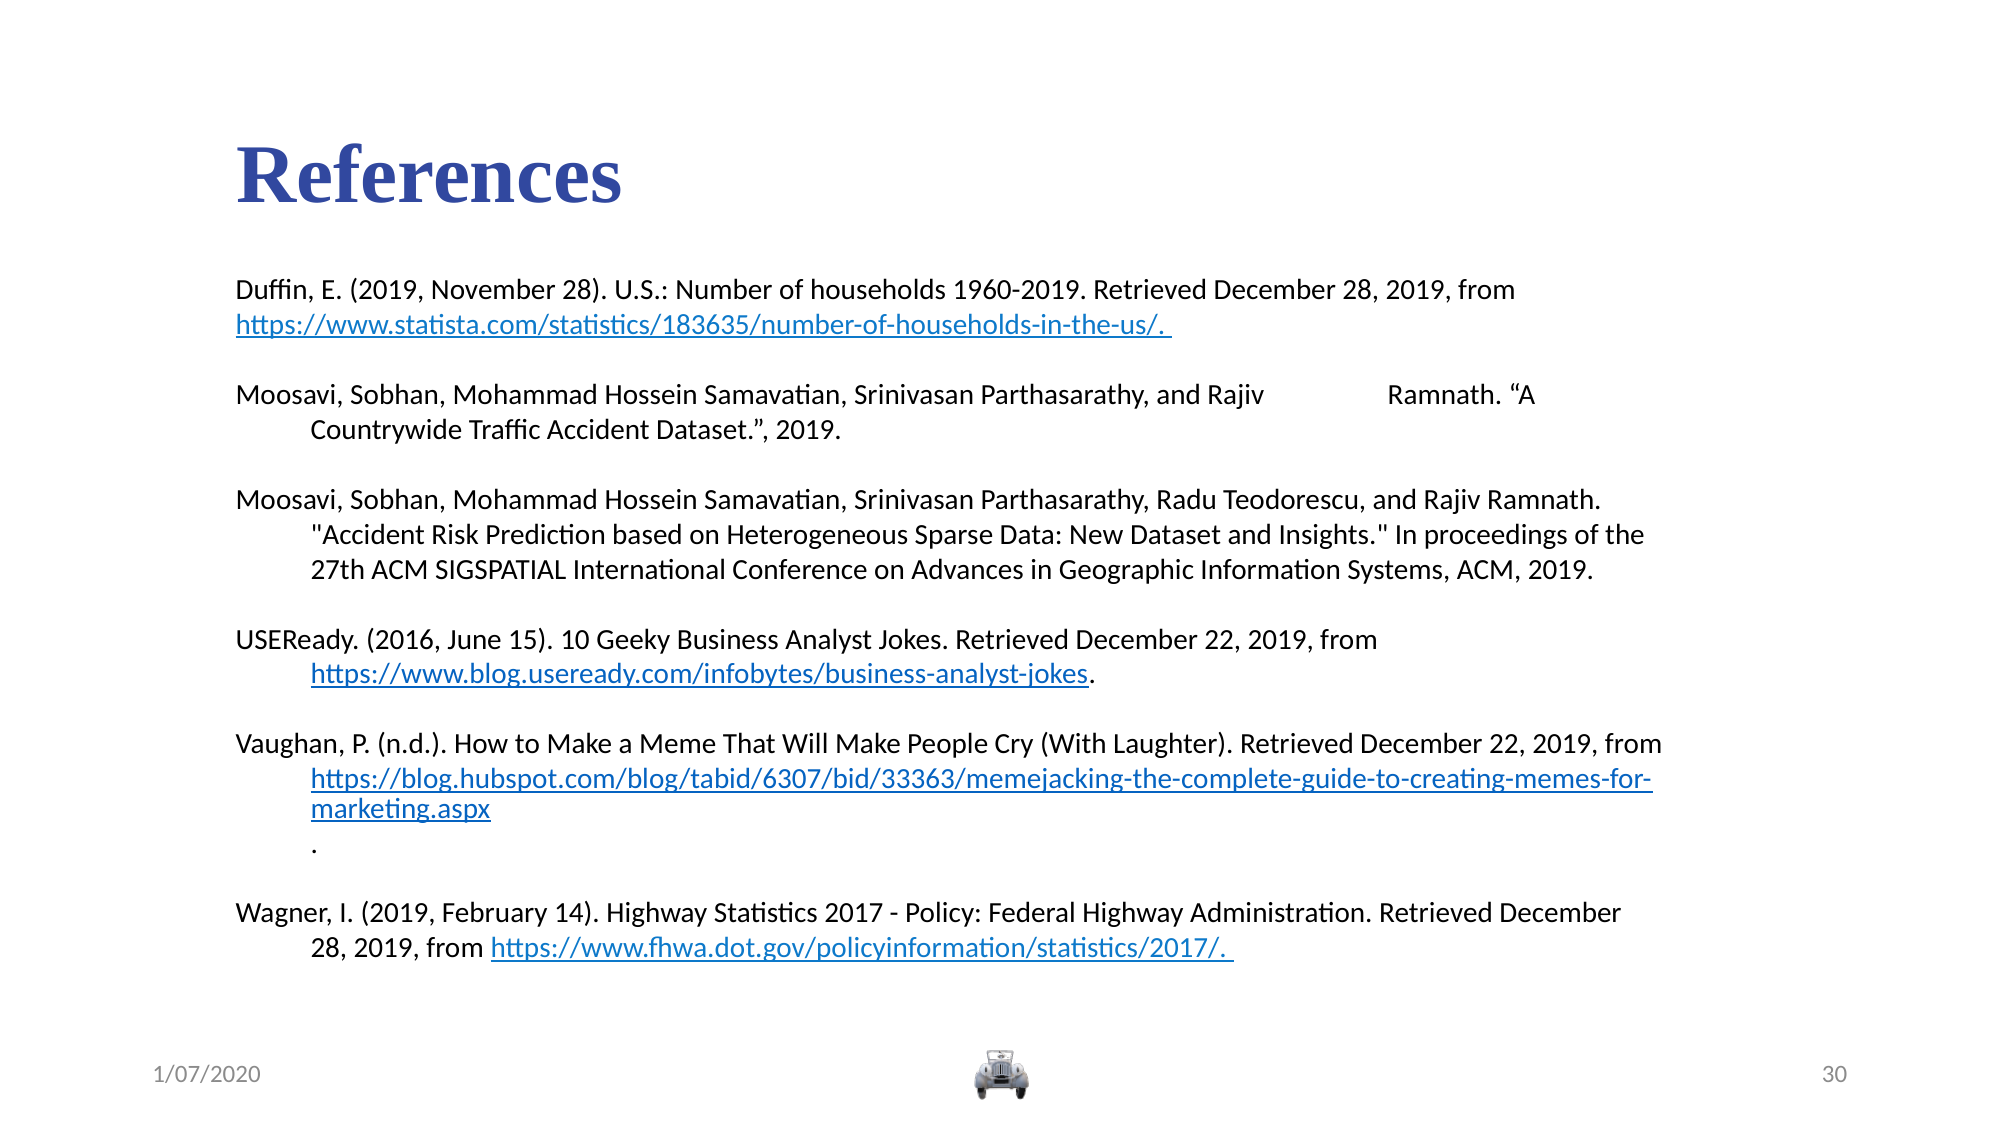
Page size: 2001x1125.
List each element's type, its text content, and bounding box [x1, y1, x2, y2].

text_box Duffin, E. (2019, November 28). U.S.: Number of households 1960-2019. Retrieved December 28, 2019, from https://www.statista.com/statistics/183635/number-of-households-in-the-us/. Moosavi, Sobhan, Mohammad Hossein Samavatian, Srinivasan Parthasarathy, and Rajiv Ramnath. “A Countrywide Traffic Accident Dataset.”, 2019. Moosavi, Sobhan, Mohammad Hossein Samavatian, Srinivasan Parthasarathy, Radu Teodorescu, and Rajiv Ramnath. "Accident Risk Prediction based on Heterogeneous Sparse Data: New Dataset and Insights." In proceedings of the 27th ACM SIGSPATIAL International Conference on Advances in Geographic Information Systems, ACM, 2019. USEReady. (2016, June 15). 10 Geeky Business Analyst Jokes. Retrieved December 22, 2019, from https://www.blog.useready.com/infobytes/business-analyst-jokes. Vaughan, P. (n.d.). How to Make a Meme That Will Make People Cry (With Laughter). Retrieved December 22, 2019, from https://blog.hubspot.com/blog/tabid/6307/bid/33363/memejacking-the-complete-guide-to-creating-memes-for-marketing.aspx. Wagner, I. (2019, February 14). Highway Statistics 2017 - Policy: Federal Highway Administration. Retrieved December 28, 2019, from https://www.fhwa.dot.gov/policyinformation/statistics/2017/. [220, 262, 1688, 942]
title References [220, 67, 1779, 229]
picture [968, 1042, 1032, 1102]
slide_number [137, 1042, 588, 1103]
slide_number 30 [1412, 1042, 1863, 1103]
